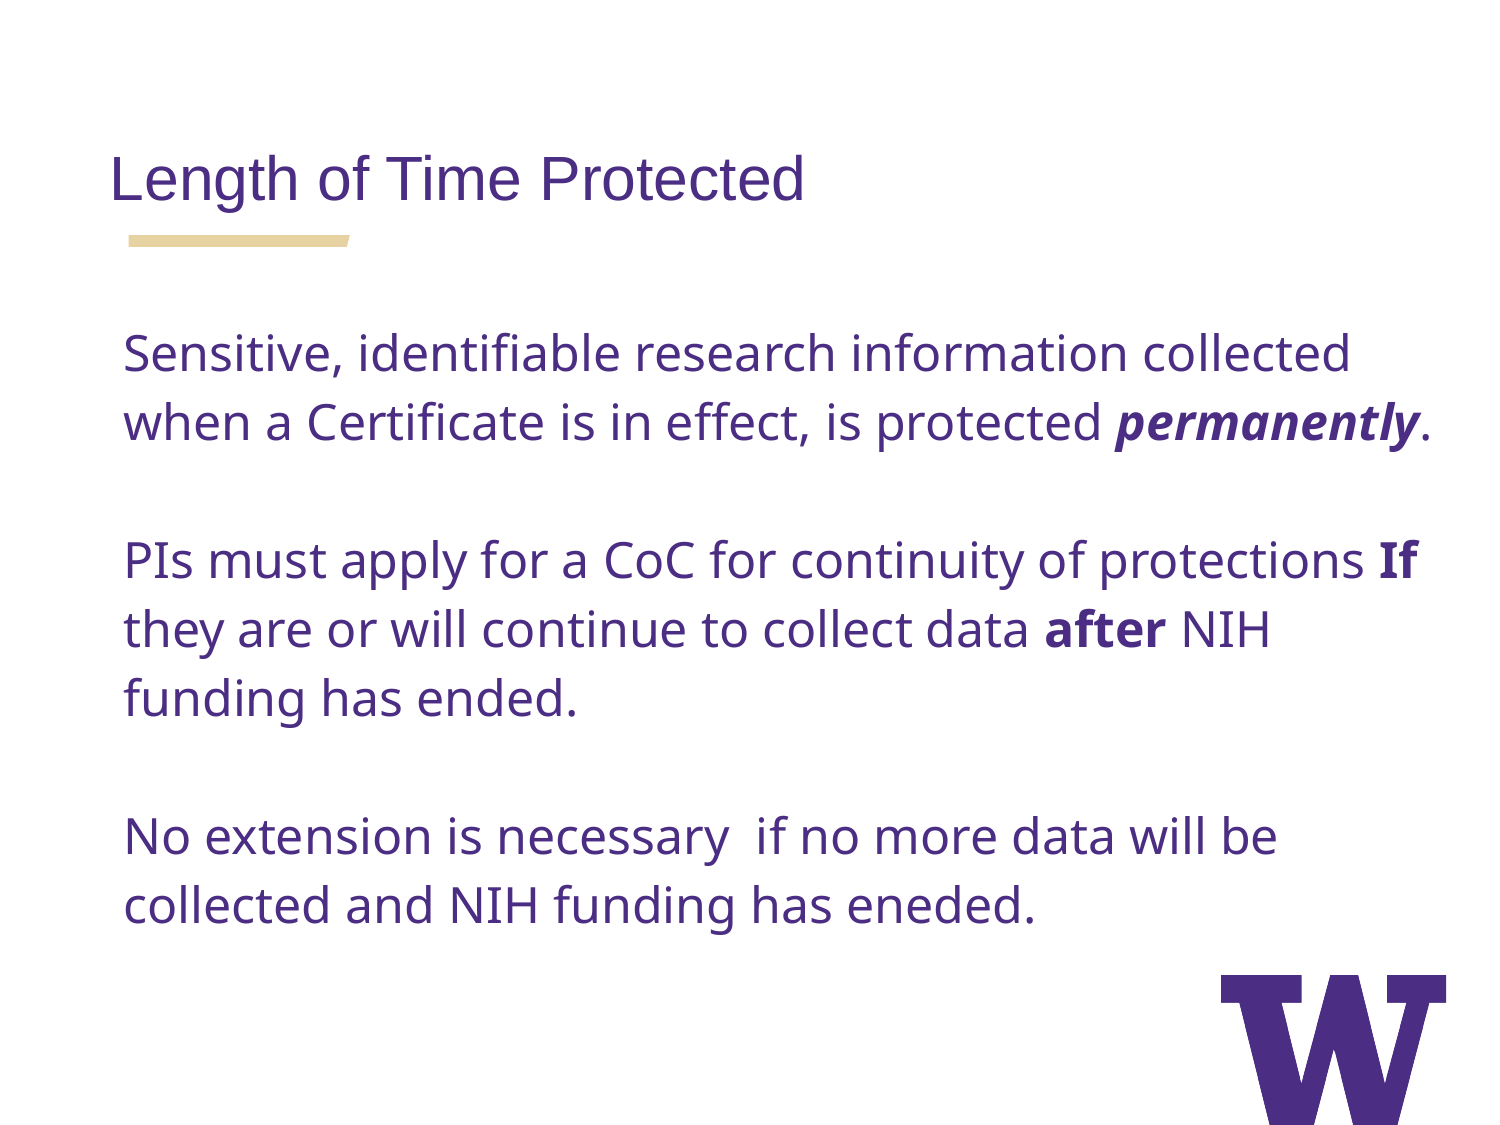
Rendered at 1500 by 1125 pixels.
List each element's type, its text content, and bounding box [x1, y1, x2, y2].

list Length of Time Protected [94, 66, 1438, 229]
picture [1221, 975, 1447, 1125]
picture [128, 235, 350, 247]
list Sensitive, identifiable research information collected when a Certificate is in effect, is protected permanently. PIs must apply for a CoC for continuity of protections If they are or will continue to collect data after NIH funding has ended. No extension is necessary if no more data will be collected and NIH funding has eneded. [108, 247, 1453, 907]
